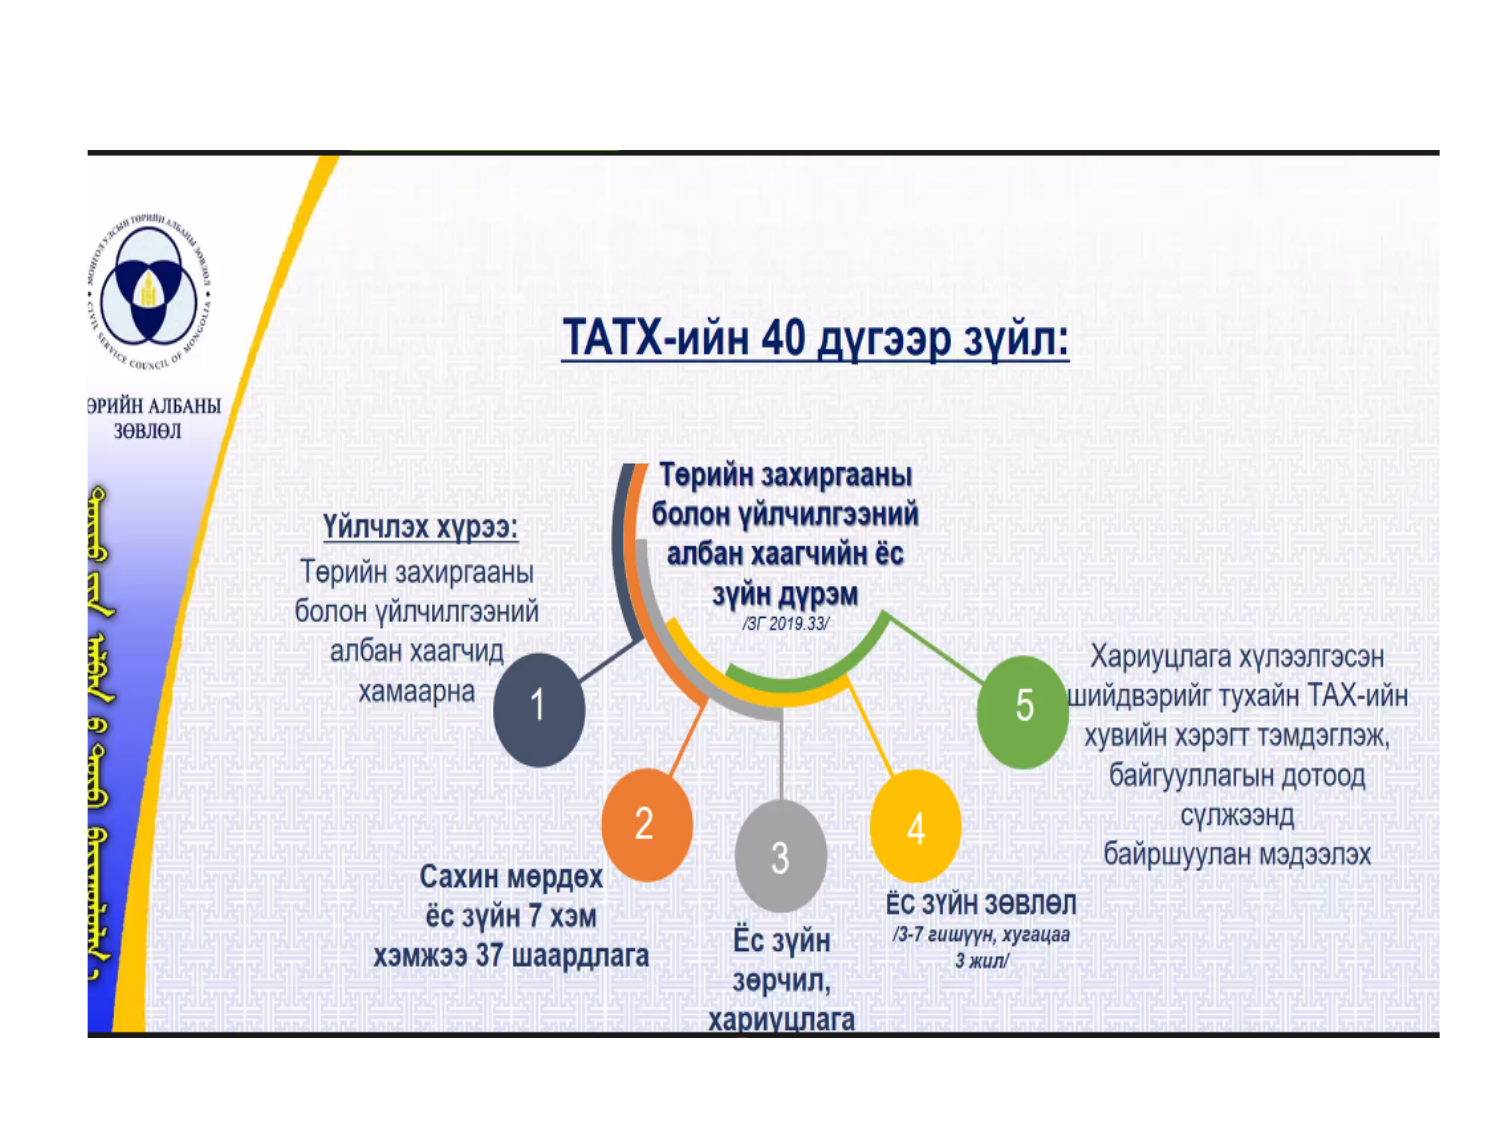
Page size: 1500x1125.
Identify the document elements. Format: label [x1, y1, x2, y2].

picture [87, 149, 1440, 1038]
